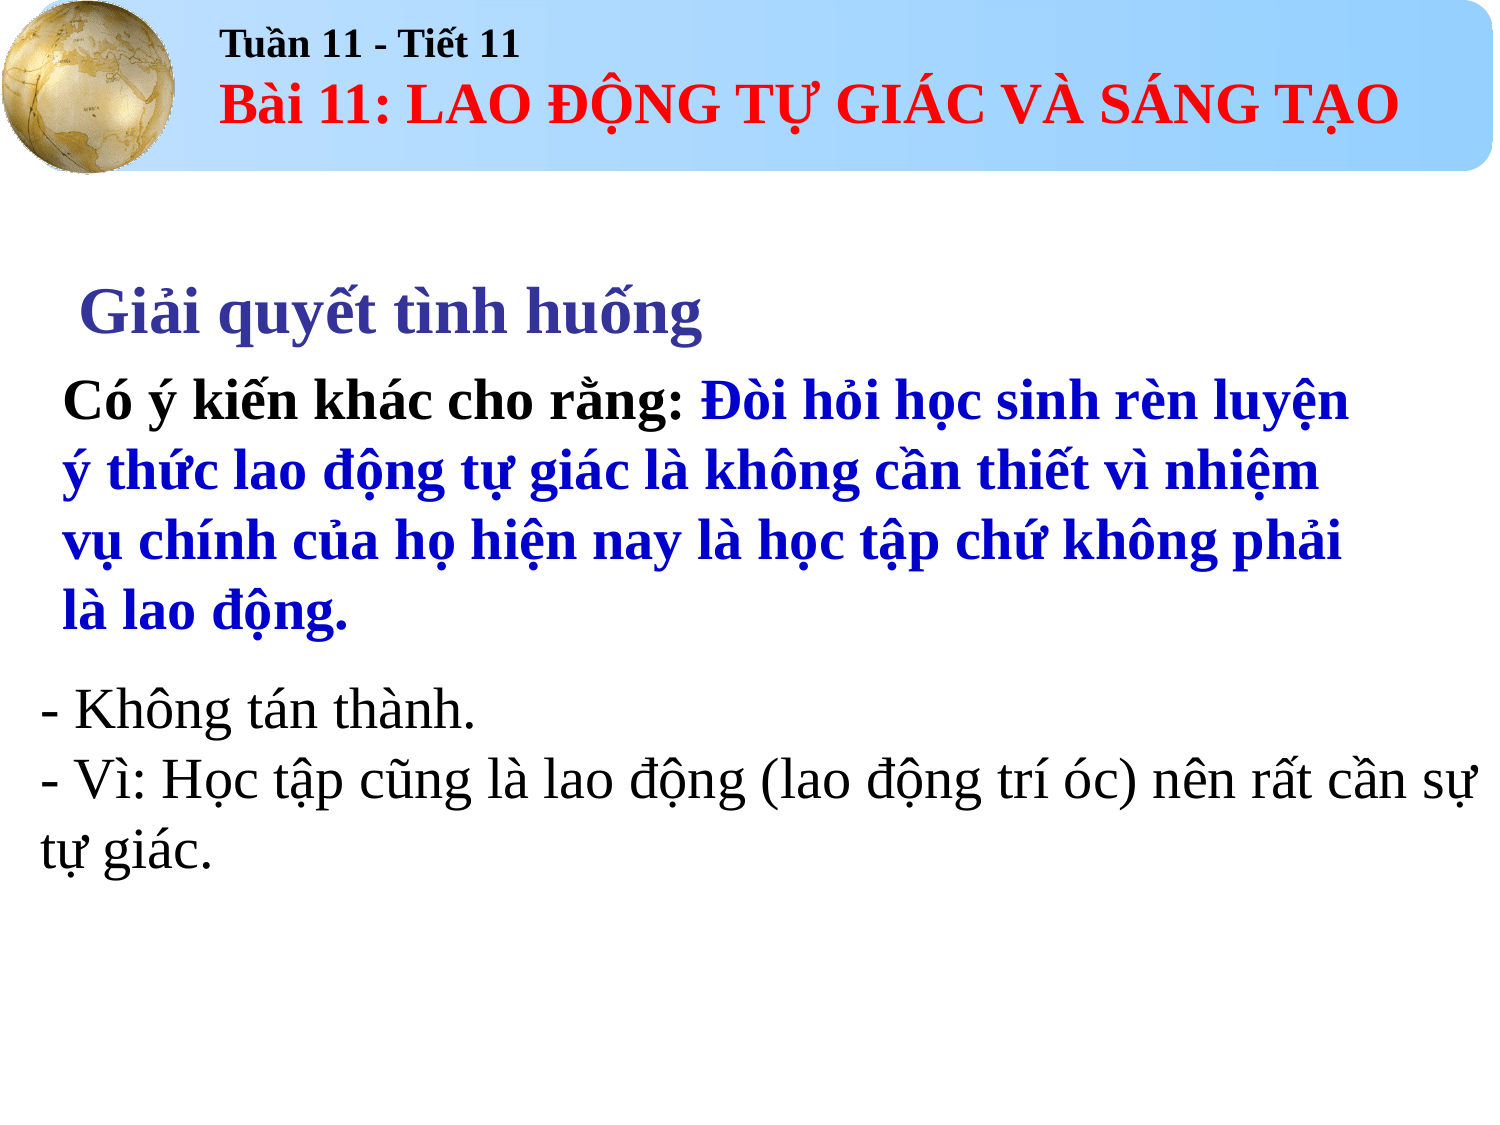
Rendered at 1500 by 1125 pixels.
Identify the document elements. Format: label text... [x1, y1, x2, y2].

text_box Giải quyết tình huống [63, 259, 719, 354]
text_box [176, 0, 1494, 172]
picture [0, 0, 176, 176]
text_box Có ý kiến khác cho rằng: Đòi hỏi học sinh rèn luyện ý thức lao động tự giác là không cần thiết vì nhiệm vụ chính của họ hiện nay là học tập chứ không phải là lao động. [47, 354, 1389, 649]
text_box - Không tán thành. - Vì: Học tập cũng là lao động (lao động trí óc) nên rất cần sự tự giác. [25, 662, 1500, 888]
